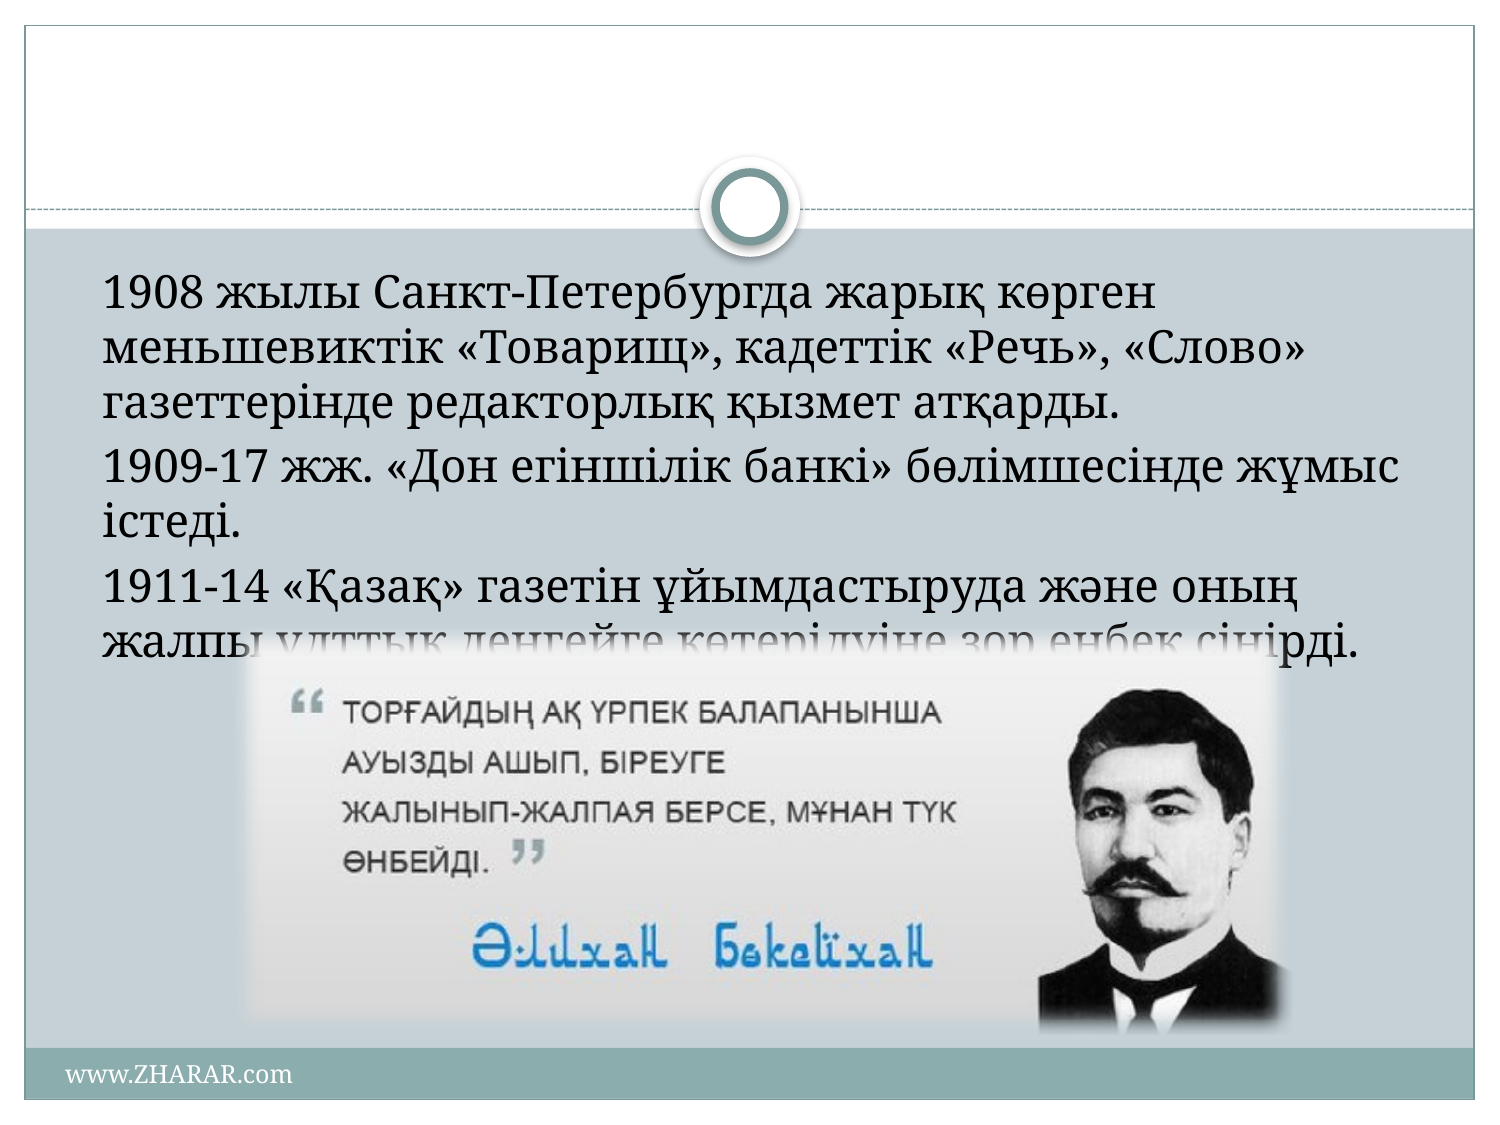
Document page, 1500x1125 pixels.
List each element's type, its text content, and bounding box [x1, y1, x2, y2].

list 1908 жылы Санкт-Петербургда жарық көрген меньшевиктік «Товарищ», кадеттік «Речь», «Слово» газеттерінде редакторлық қызмет атқарды. 1909-17 жж. «Дон егіншілік банкі» бөлімшесінде жұмыс істеді. 1911-14 «Қазақ» газетін ұйымдастыруда және оның жалпы ұлттық деңгейге көтерілуіне зор еңбек сіңірді. [87, 255, 1483, 1006]
footer www.ZHARAR.com [50, 1051, 638, 1112]
picture [229, 621, 1294, 1036]
